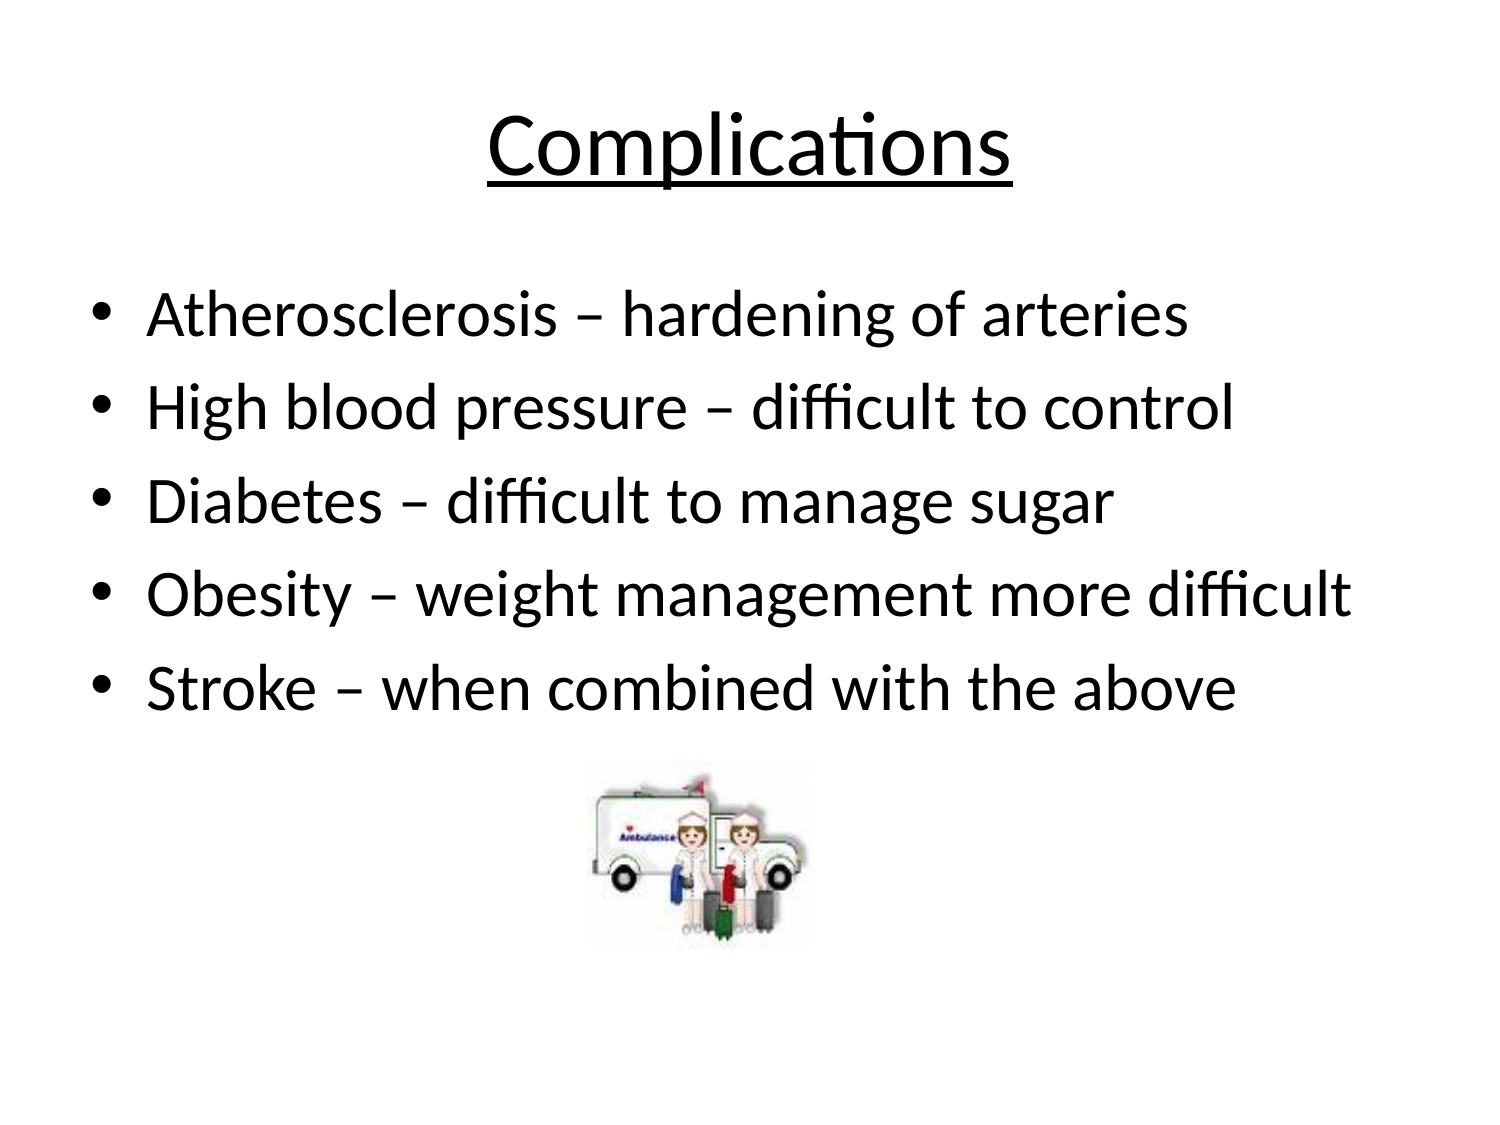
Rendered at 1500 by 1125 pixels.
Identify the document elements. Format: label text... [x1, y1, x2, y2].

title Complications [75, 45, 1425, 233]
list Atherosclerosis – hardening of arteries High blood pressure – difficult to control Diabetes – difficult to manage sugar Obesity – weight management more difficult Stroke – when combined with the above [75, 262, 1425, 775]
picture [587, 762, 813, 949]
